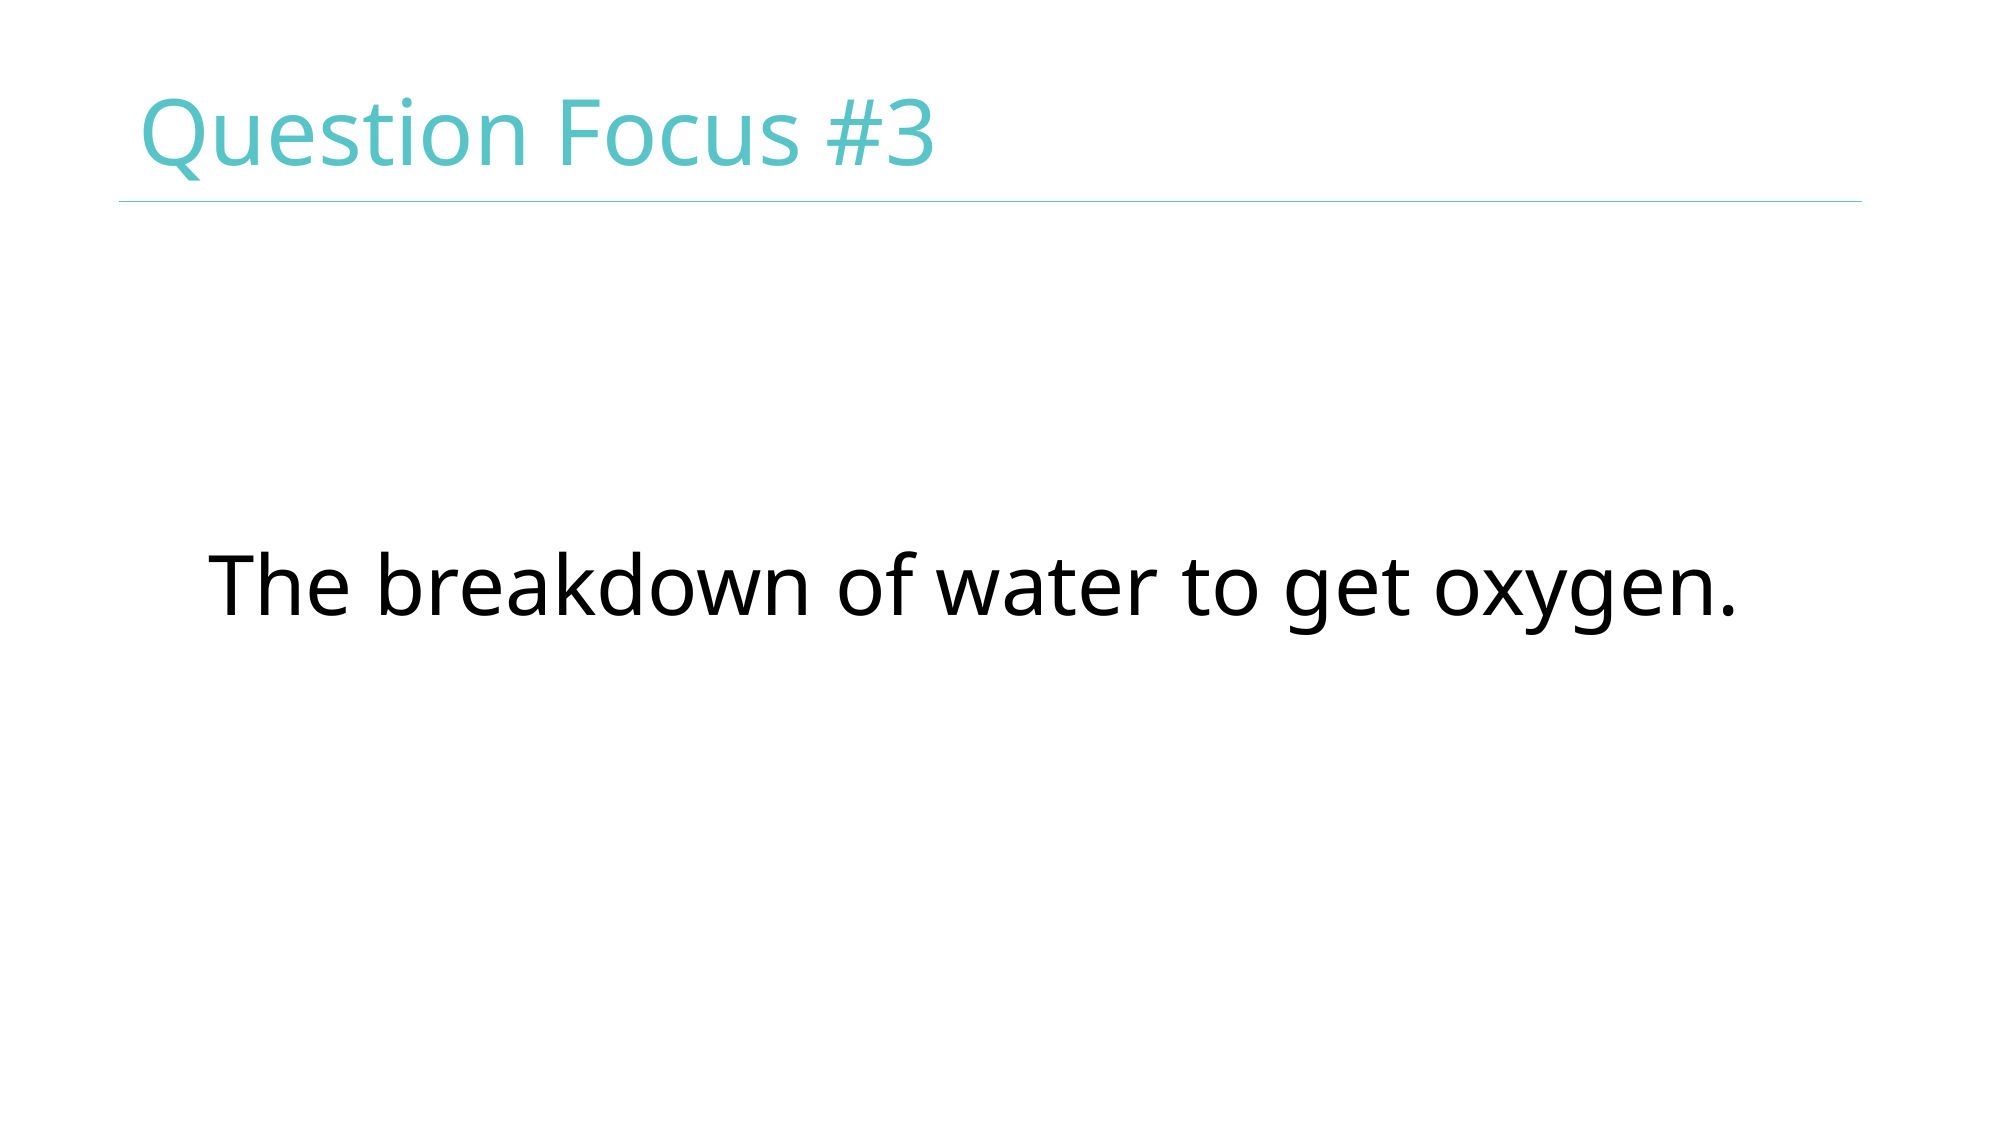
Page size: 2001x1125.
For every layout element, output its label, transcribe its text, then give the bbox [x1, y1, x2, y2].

text_box The breakdown of water to get oxygen. [52, 524, 1920, 640]
title Question Focus #3 [123, 27, 1849, 245]
